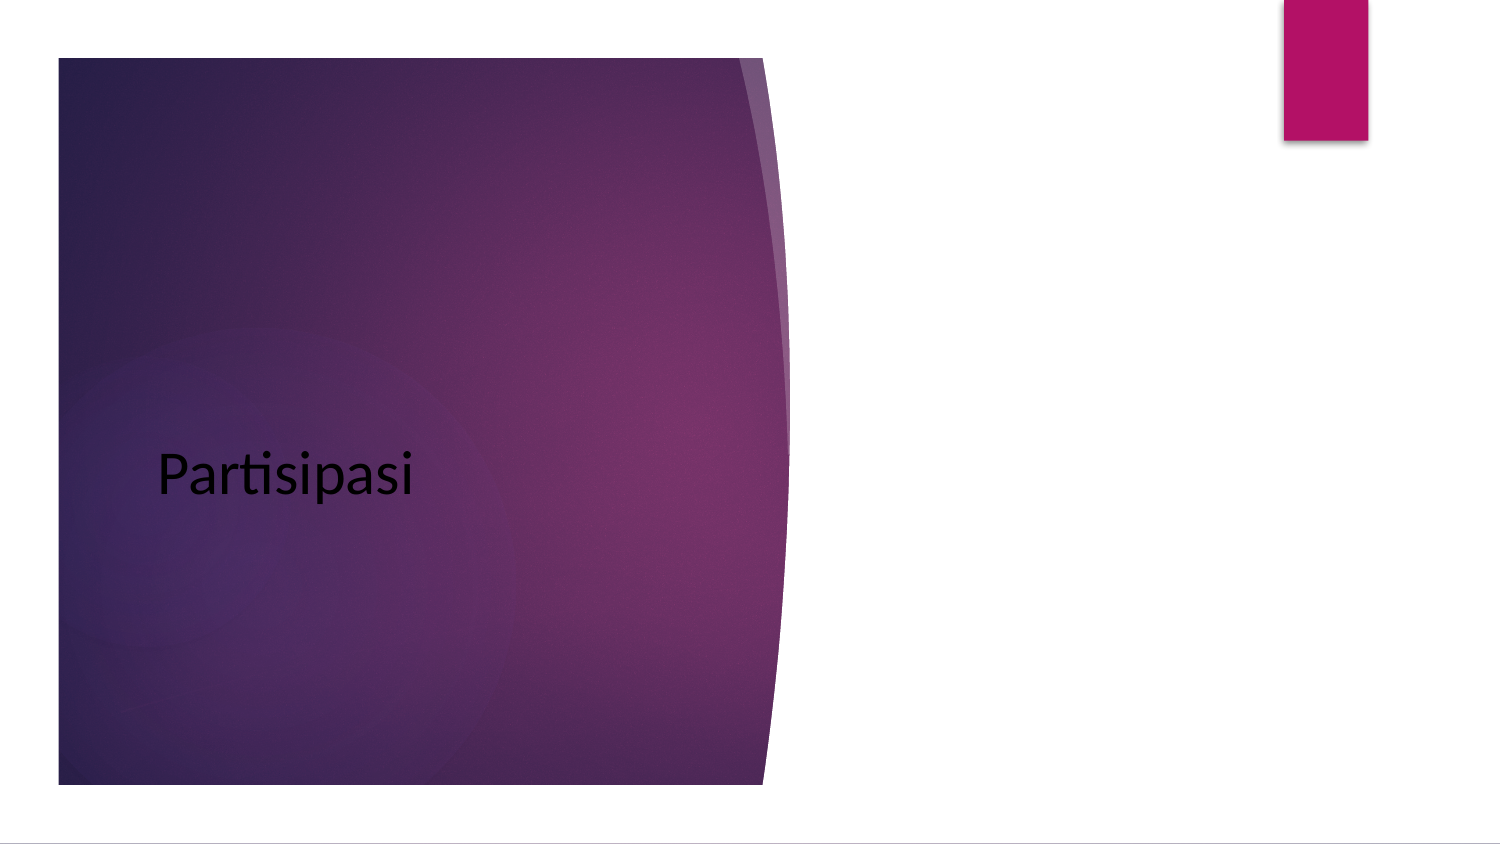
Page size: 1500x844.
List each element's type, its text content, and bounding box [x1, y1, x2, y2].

title Partisipasi [142, 329, 678, 611]
